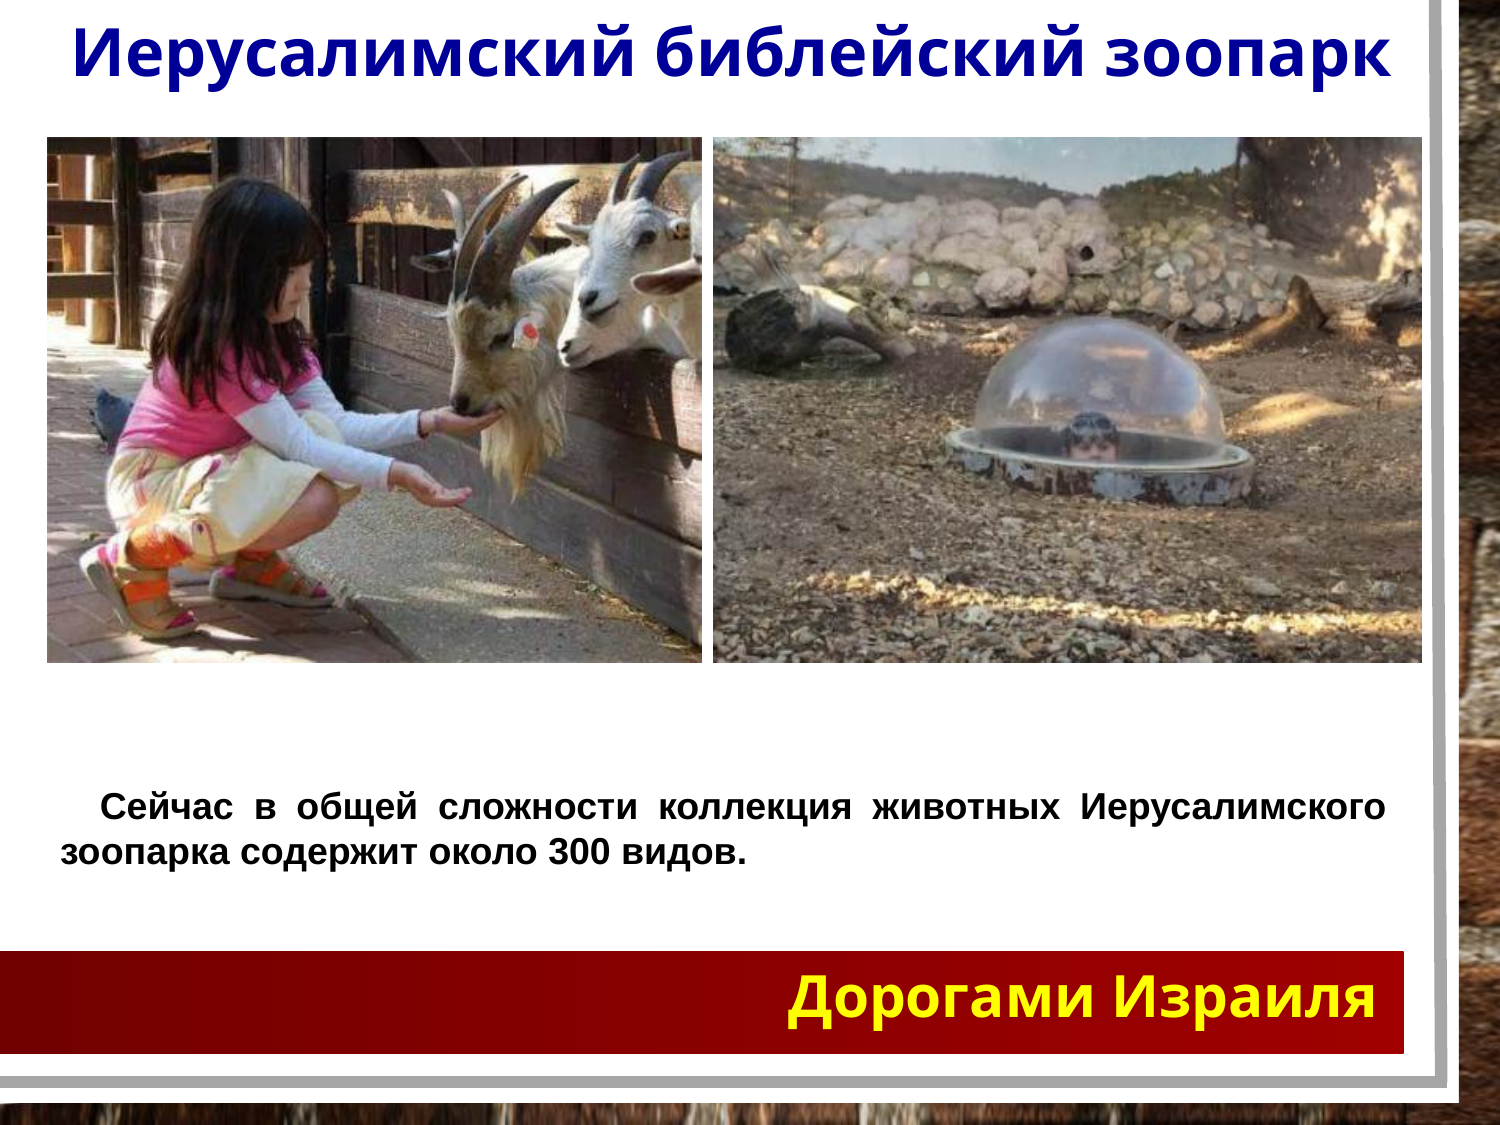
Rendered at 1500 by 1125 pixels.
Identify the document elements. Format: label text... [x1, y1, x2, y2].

picture [0, 0, 1500, 1125]
text_box [0, 950, 1406, 1056]
text_box Иерусалимский библейский зоопарк [55, 2, 1408, 98]
text_box Сейчас в общей сложности коллекция животных Иерусалимского зоопарка содержит около 300 видов. [45, 775, 1402, 880]
picture [46, 136, 703, 663]
text_box Дорогами Израиля [773, 951, 1393, 1037]
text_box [1434, 0, 1442, 1083]
picture [713, 136, 1423, 663]
